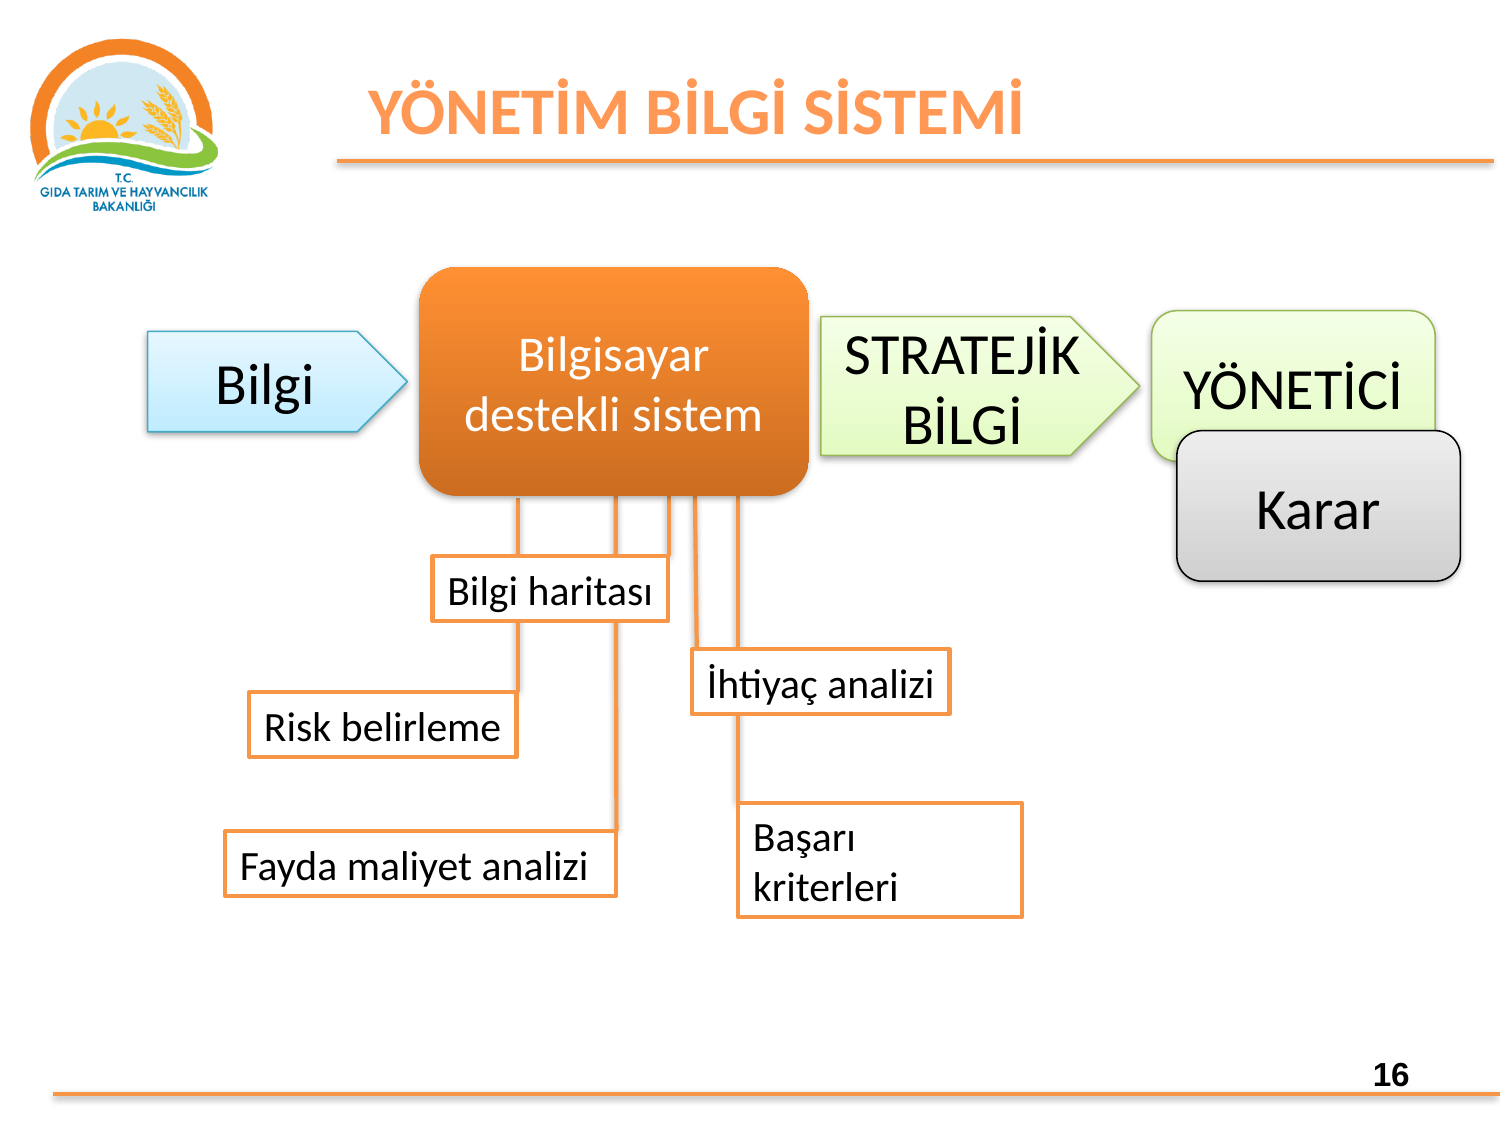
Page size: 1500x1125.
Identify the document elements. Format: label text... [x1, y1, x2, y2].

text_box Bilgi [146, 330, 408, 433]
text_box YÖNETİCİ [1150, 309, 1436, 462]
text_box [694, 495, 698, 650]
text_box Bilgi haritası [430, 554, 513, 623]
text_box İhtiyaç analizi [743, 647, 952, 716]
text_box Bilgisayar destekli sistem [419, 267, 810, 497]
text_box Fayda maliyet analizi [223, 829, 618, 898]
text_box Bilgi haritası [621, 554, 670, 623]
text_box İhtiyaç analizi [690, 647, 733, 716]
text_box STRATEJİK BİLGİ [820, 315, 1141, 457]
text_box Başarı kriterleri [736, 801, 1024, 919]
picture [17, 19, 231, 232]
text_box Karar [1176, 429, 1462, 582]
text_box YÖNETİM BİLGİ SİSTEMİ [336, 19, 1058, 196]
slide_number 16 [1074, 1042, 1425, 1103]
text_box Bilgi haritası [523, 554, 610, 623]
text_box Risk belirleme [247, 690, 519, 759]
